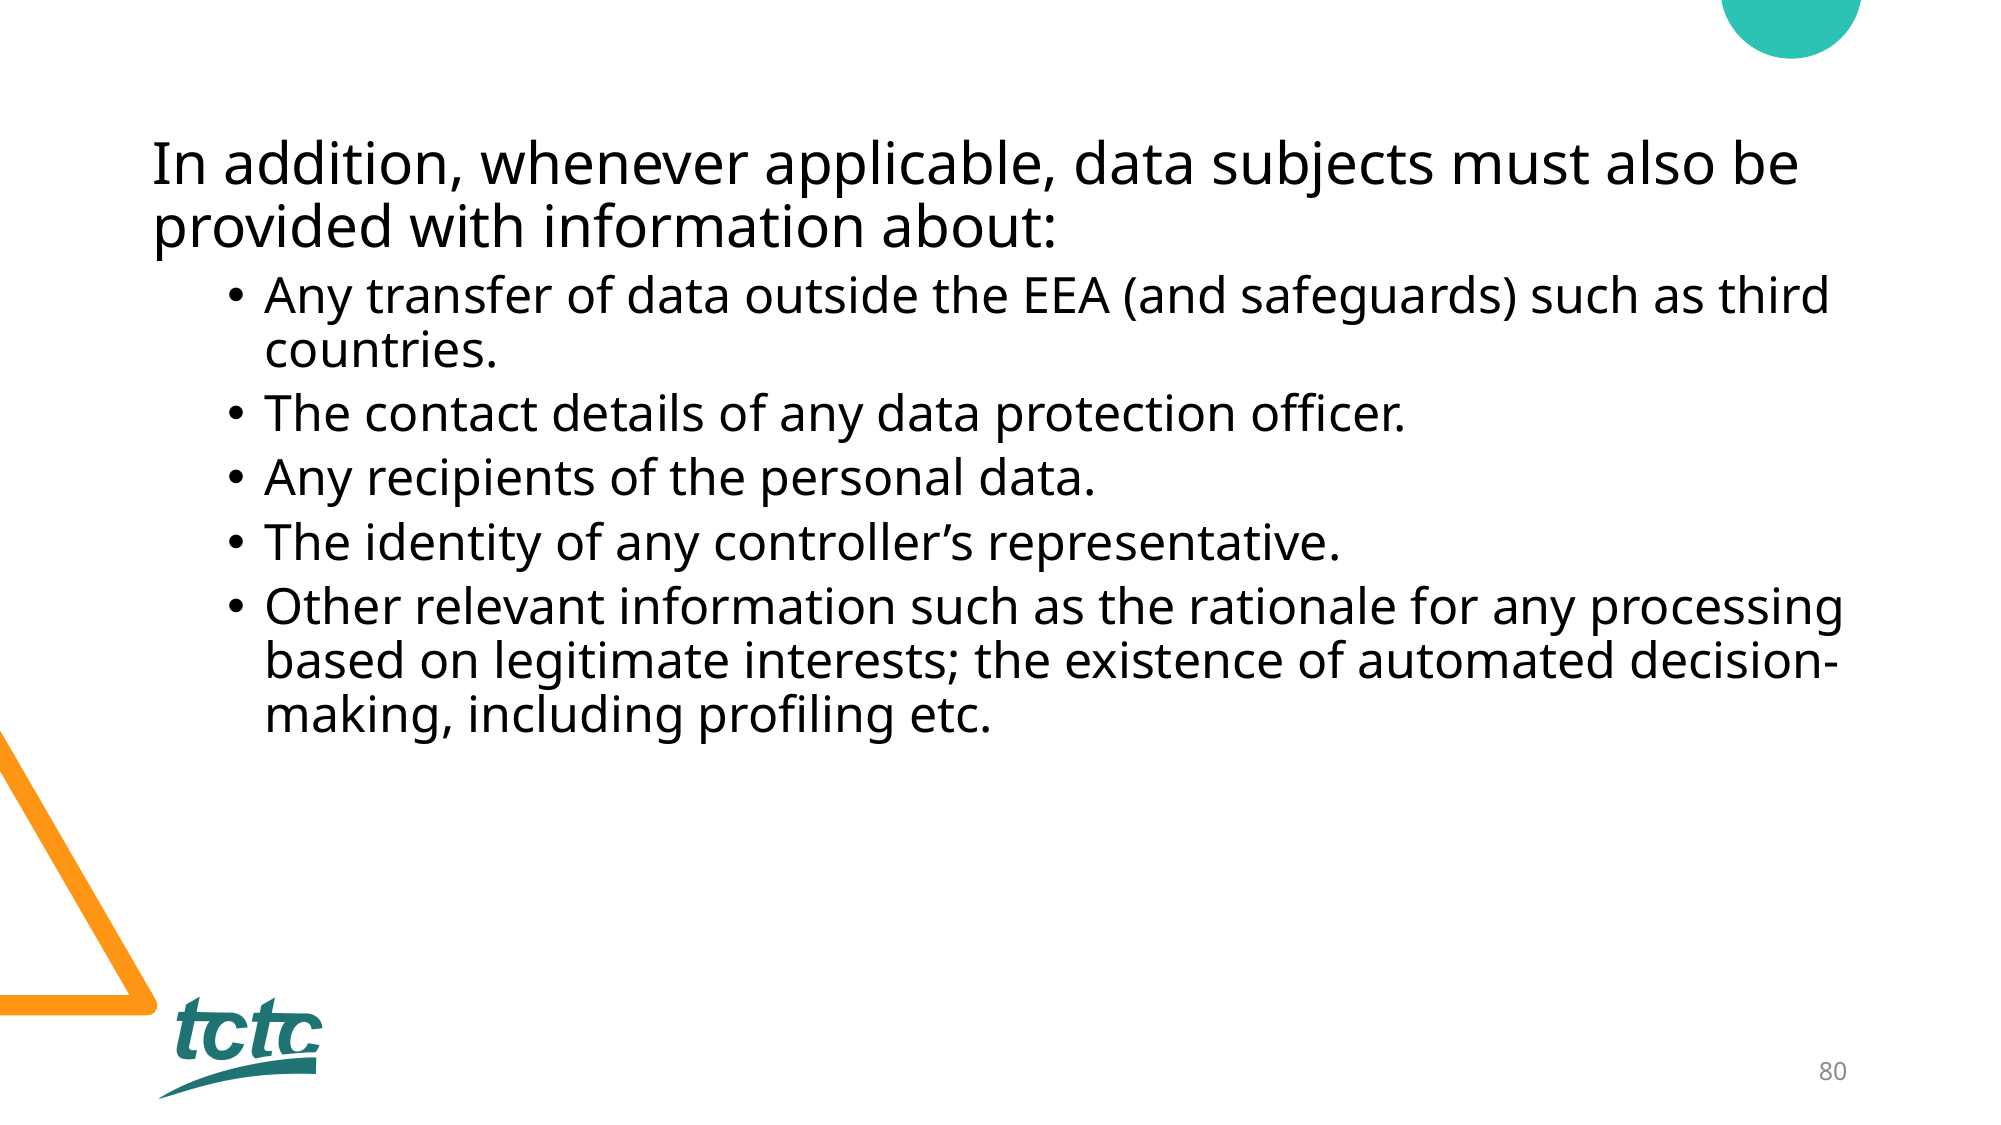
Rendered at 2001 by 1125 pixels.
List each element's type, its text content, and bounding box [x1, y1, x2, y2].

picture [157, 996, 323, 1102]
slide_number 80 [1412, 1042, 1863, 1103]
list In addition, whenever applicable, data subjects must also be provided with information about: Any transfer of data outside the EEA (and safeguards) such as third countries. The contact details of any data protection officer. Any recipients of the personal data. The identity of any controller’s representative. Other relevant information such as the rationale for any processing based on legitimate interests; the existence of automated decision-making, including profiling etc. [137, 126, 1863, 947]
